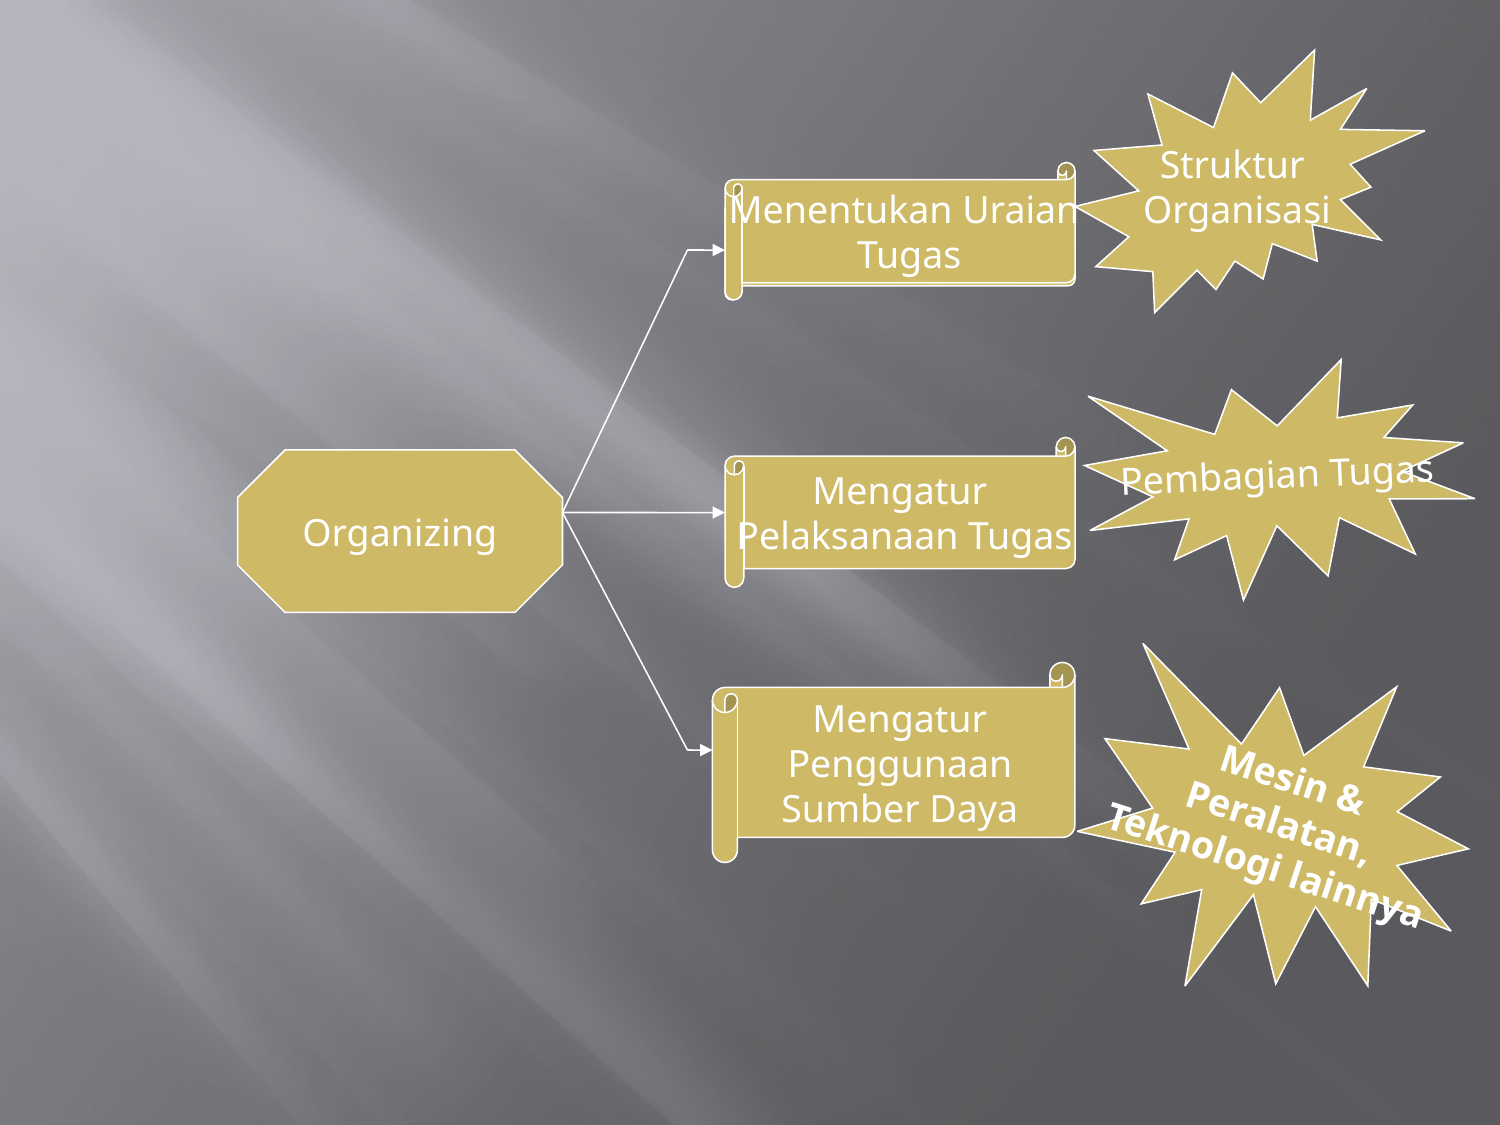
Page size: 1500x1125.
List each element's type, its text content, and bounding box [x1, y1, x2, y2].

text_box Mengatur Penggunaan Sumber Daya [712, 662, 1075, 863]
text_box Struktur Organisasi [1074, 50, 1426, 313]
text_box [687, 243, 725, 257]
text_box Mengatur Pelaksanaan Tugas [724, 437, 1076, 588]
text_box [687, 743, 712, 757]
text_box Menentukan Uraian Tugas [725, 162, 1076, 300]
text_box [563, 506, 724, 519]
text_box [743, 275, 1076, 286]
text_box Mesin & Peralatan, Teknologi lainnya [1077, 643, 1469, 987]
text_box Pembagian Tugas [1084, 359, 1476, 601]
text_box Organizing [237, 449, 563, 613]
